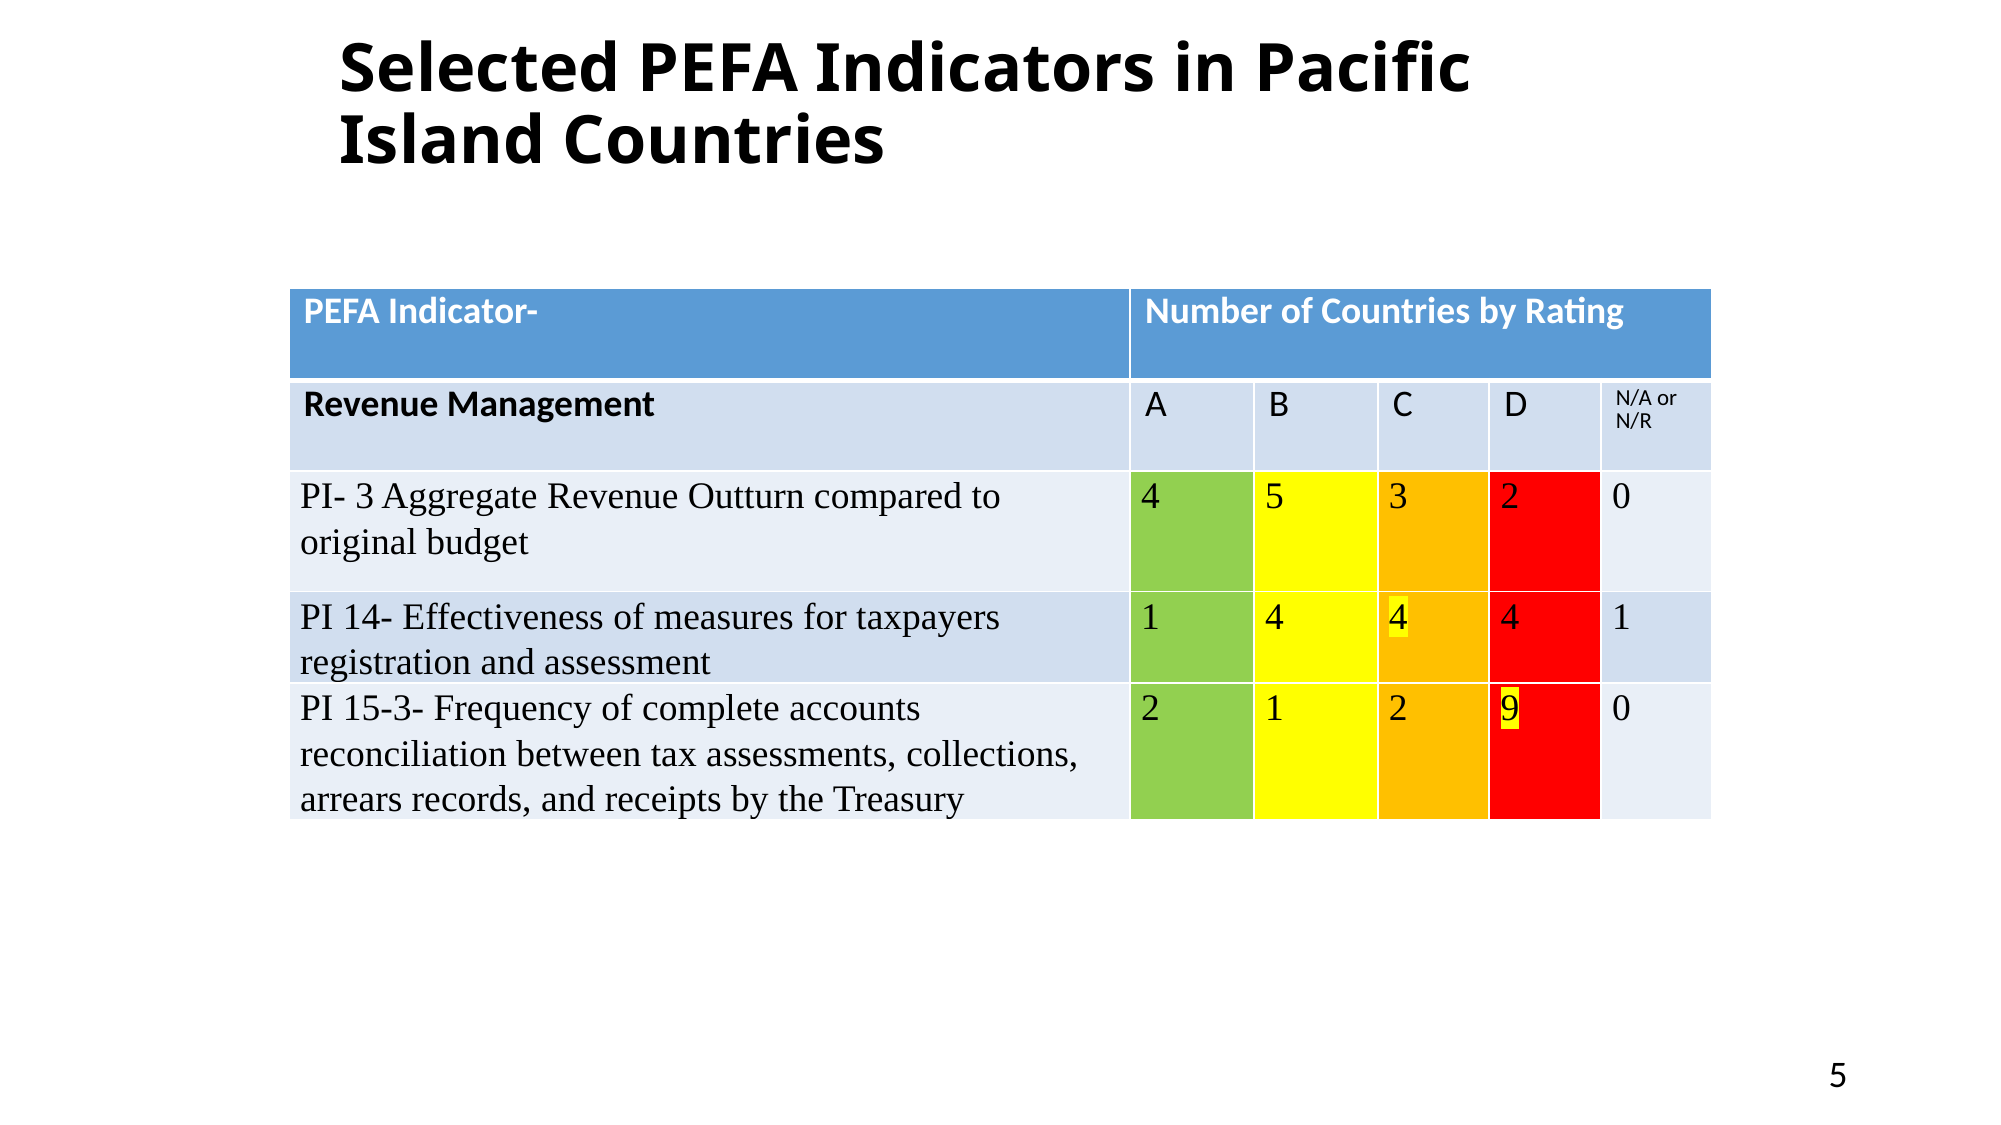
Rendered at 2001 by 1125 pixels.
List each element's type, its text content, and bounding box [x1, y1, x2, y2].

table_cell N/A or N/R [1602, 383, 1711, 470]
table_header PEFA Indicator- [290, 289, 1129, 378]
title Selected PEFA Indicators in Pacific Island Countries [324, 45, 1675, 167]
table_cell 5 [1255, 472, 1377, 591]
table_cell 4 [1379, 592, 1488, 682]
table_cell 1 [1131, 592, 1253, 682]
table_cell 9 [1490, 684, 1600, 819]
table_cell C [1379, 383, 1488, 470]
table_cell B [1255, 383, 1377, 470]
table_cell 0 [1602, 472, 1711, 591]
table_cell 2 [1490, 472, 1600, 591]
table_cell 2 [1379, 684, 1488, 819]
table_cell 2 [1131, 684, 1253, 819]
table_cell PI- 3 Aggregate Revenue Outturn compared to original budget [290, 472, 1129, 591]
table_cell 3 [1379, 472, 1488, 591]
table_cell 0 [1602, 684, 1711, 819]
table_cell 1 [1255, 684, 1377, 819]
table_cell D [1490, 383, 1600, 470]
table_header Number of Countries by Rating [1131, 289, 1711, 378]
table_cell 4 [1490, 592, 1600, 682]
table_cell PI 15-3- Frequency of complete accounts reconciliation between tax assessments, collections, arrears records, and receipts by the Treasury [290, 684, 1129, 819]
table_cell 4 [1255, 592, 1377, 682]
table_cell Revenue Management [290, 383, 1129, 470]
table_cell A [1131, 383, 1253, 470]
table_cell 1 [1602, 592, 1711, 682]
table_cell 4 [1131, 472, 1253, 591]
slide_number 5 [1412, 1042, 1863, 1103]
table_cell PI 14- Effectiveness of measures for taxpayers registration and assessment [290, 592, 1129, 682]
